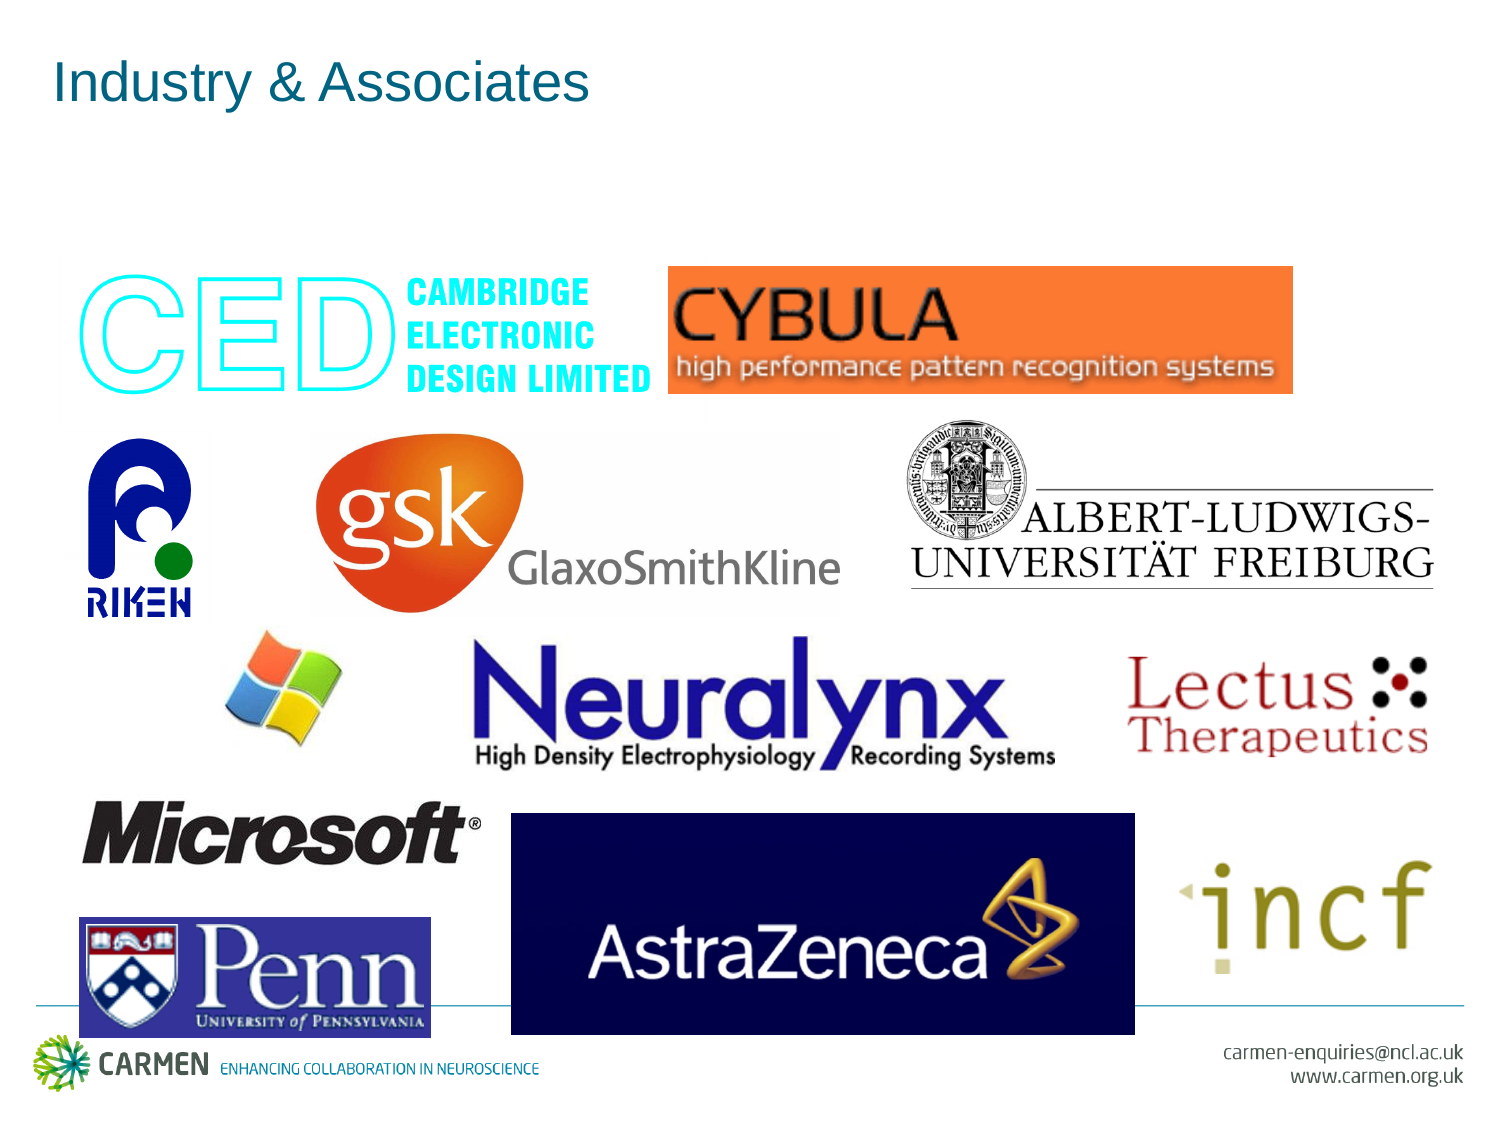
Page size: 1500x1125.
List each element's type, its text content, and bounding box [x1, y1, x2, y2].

picture [0, 0, 1500, 1125]
title Industry & Associates [37, 37, 1463, 226]
